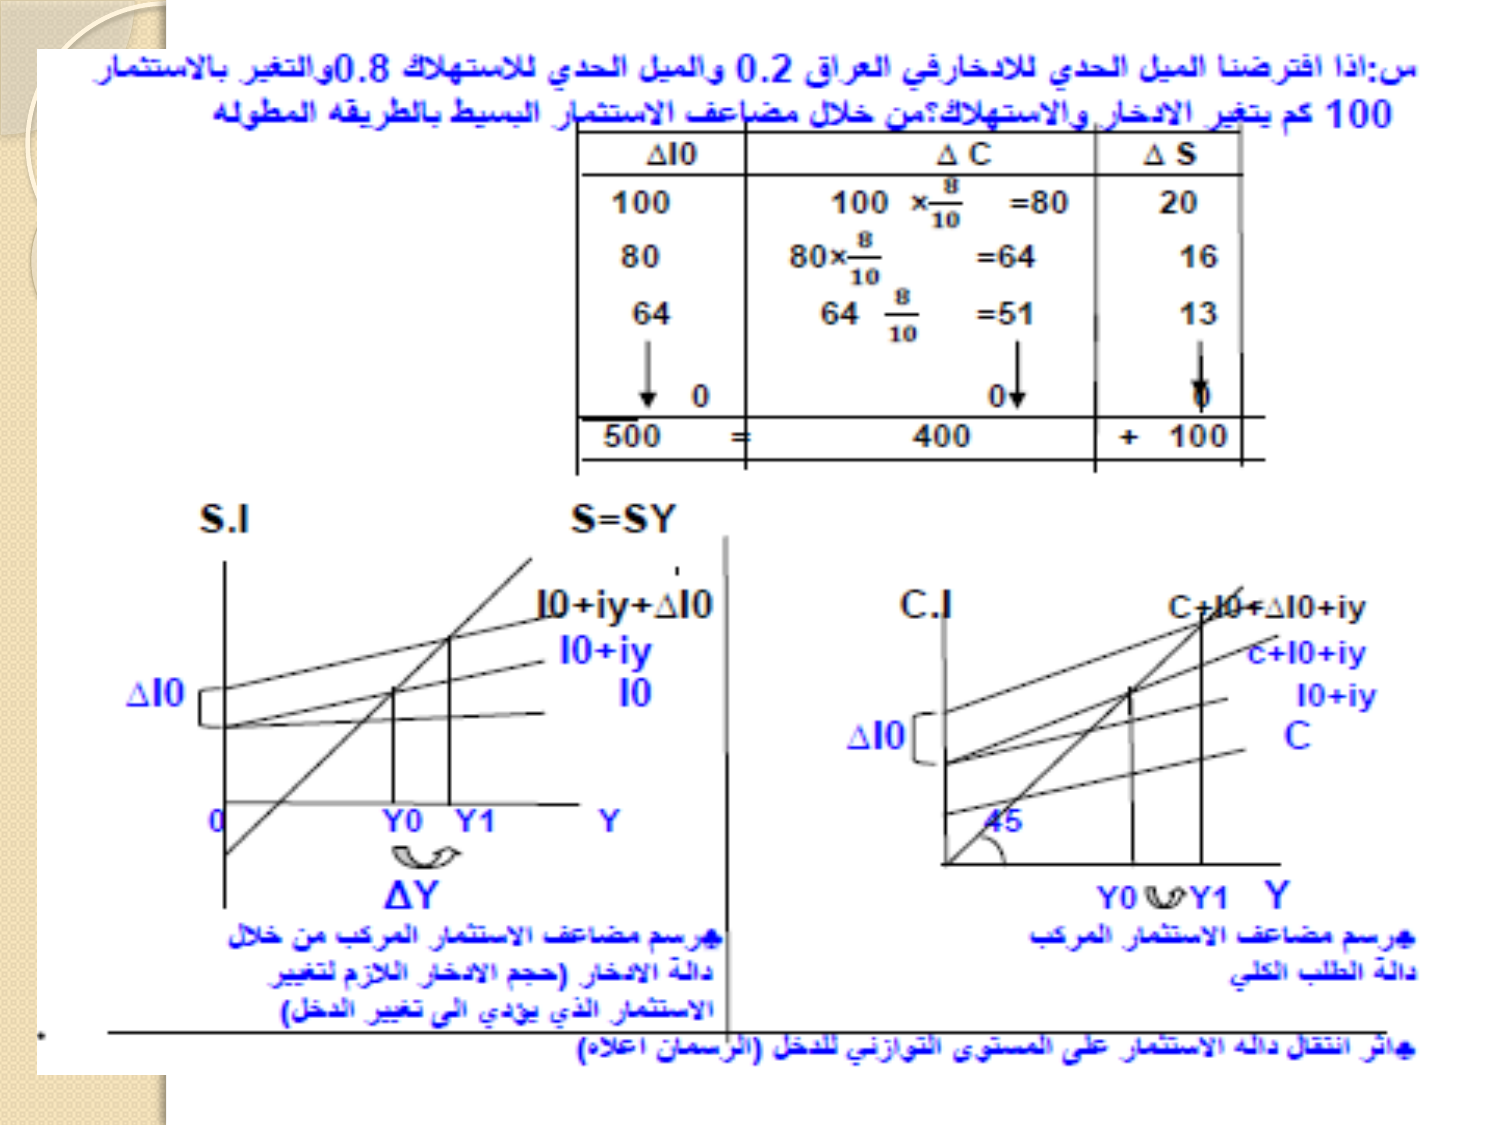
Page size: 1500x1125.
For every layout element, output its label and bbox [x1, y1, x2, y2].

list [37, 49, 1463, 1076]
